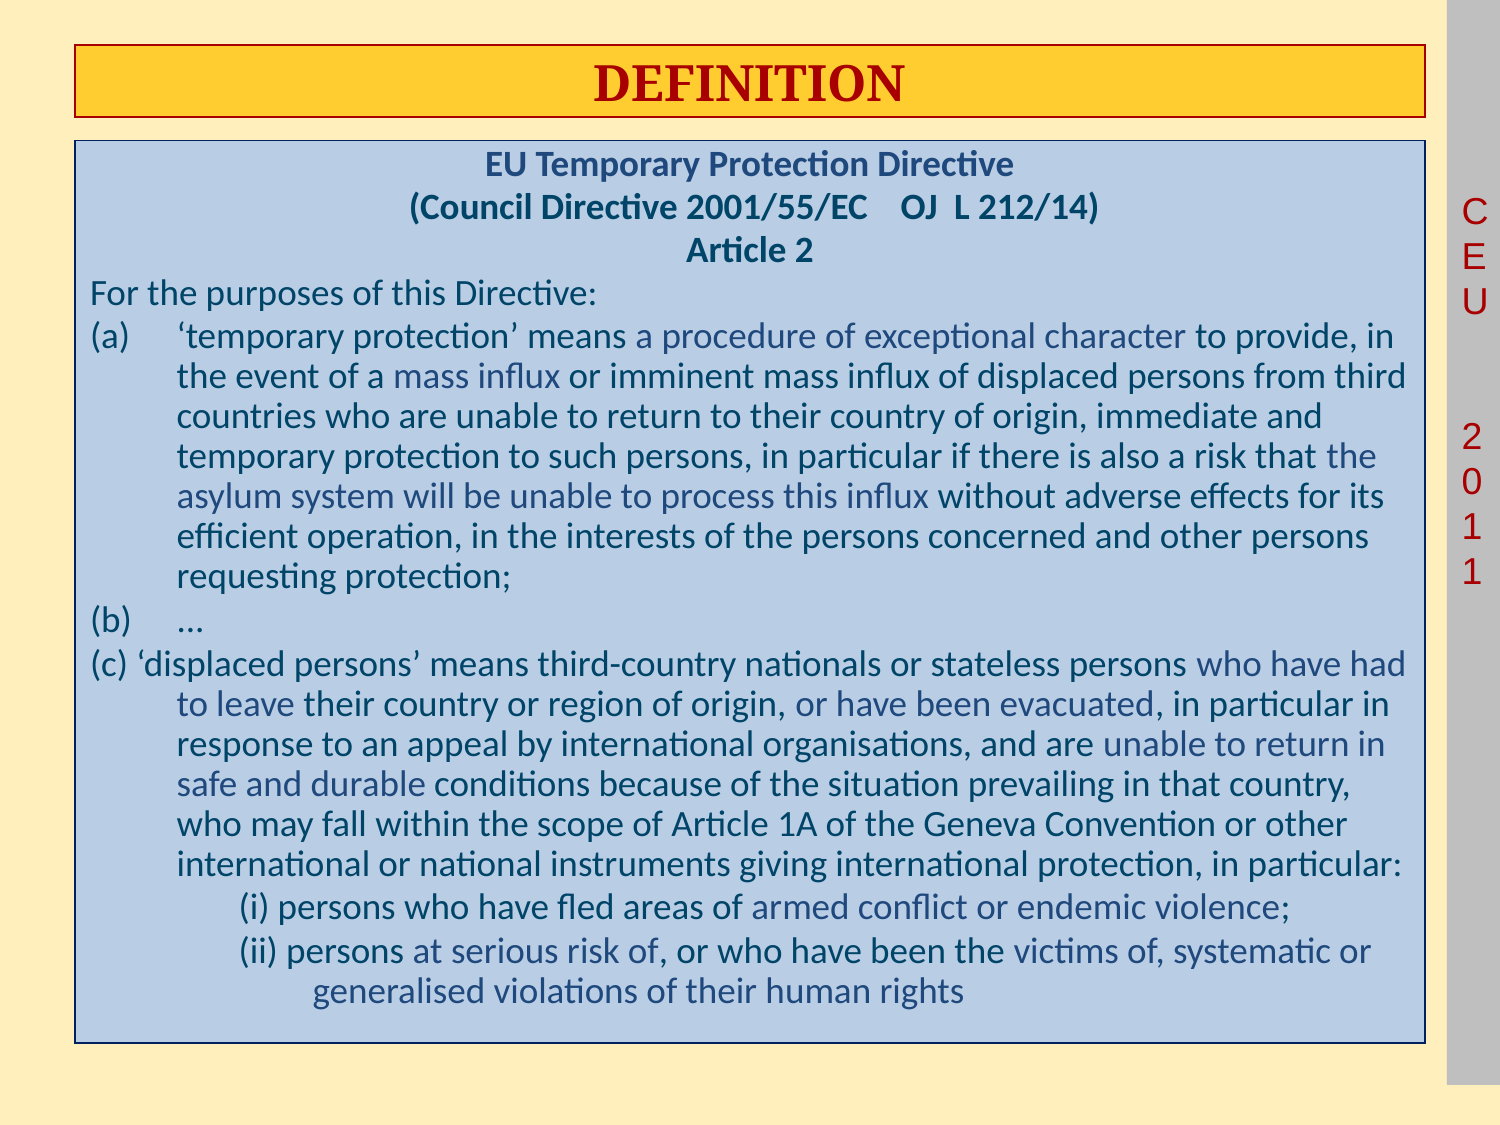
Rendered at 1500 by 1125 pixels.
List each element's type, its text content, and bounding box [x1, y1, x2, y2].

list EU Temporary Protection Directive (Council Directive 2001/55/EC OJ L 212/14) Article 2 For the purposes of this Directive: ‘temporary protection’ means a procedure of exceptional character to provide, in the event of a mass influx or imminent mass influx of displaced persons from third countries who are unable to return to their country of origin, immediate and temporary protection to such persons, in particular if there is also a risk that the asylum system will be unable to process this influx without adverse effects for its efficient operation, in the interests of the persons concerned and other persons requesting protection; ... (c) ‘displaced persons’ means third-country nationals or stateless persons who have had to leave their country or region of origin, or have been evacuated, in particular in response to an appeal by international organisations, and are unable to return in safe and durable conditions because of the situation prevailing in that country, who may fall within the scope of Article 1A of the Geneva Convention or other international or national instruments giving international protection, in particular: (i) persons who have fled areas of armed conflict or endemic violence; (ii) persons at serious risk of, or who have been the victims of, systematic or generalised violations of their human rights [74, 140, 1426, 1044]
title Definition [74, 44, 1426, 118]
